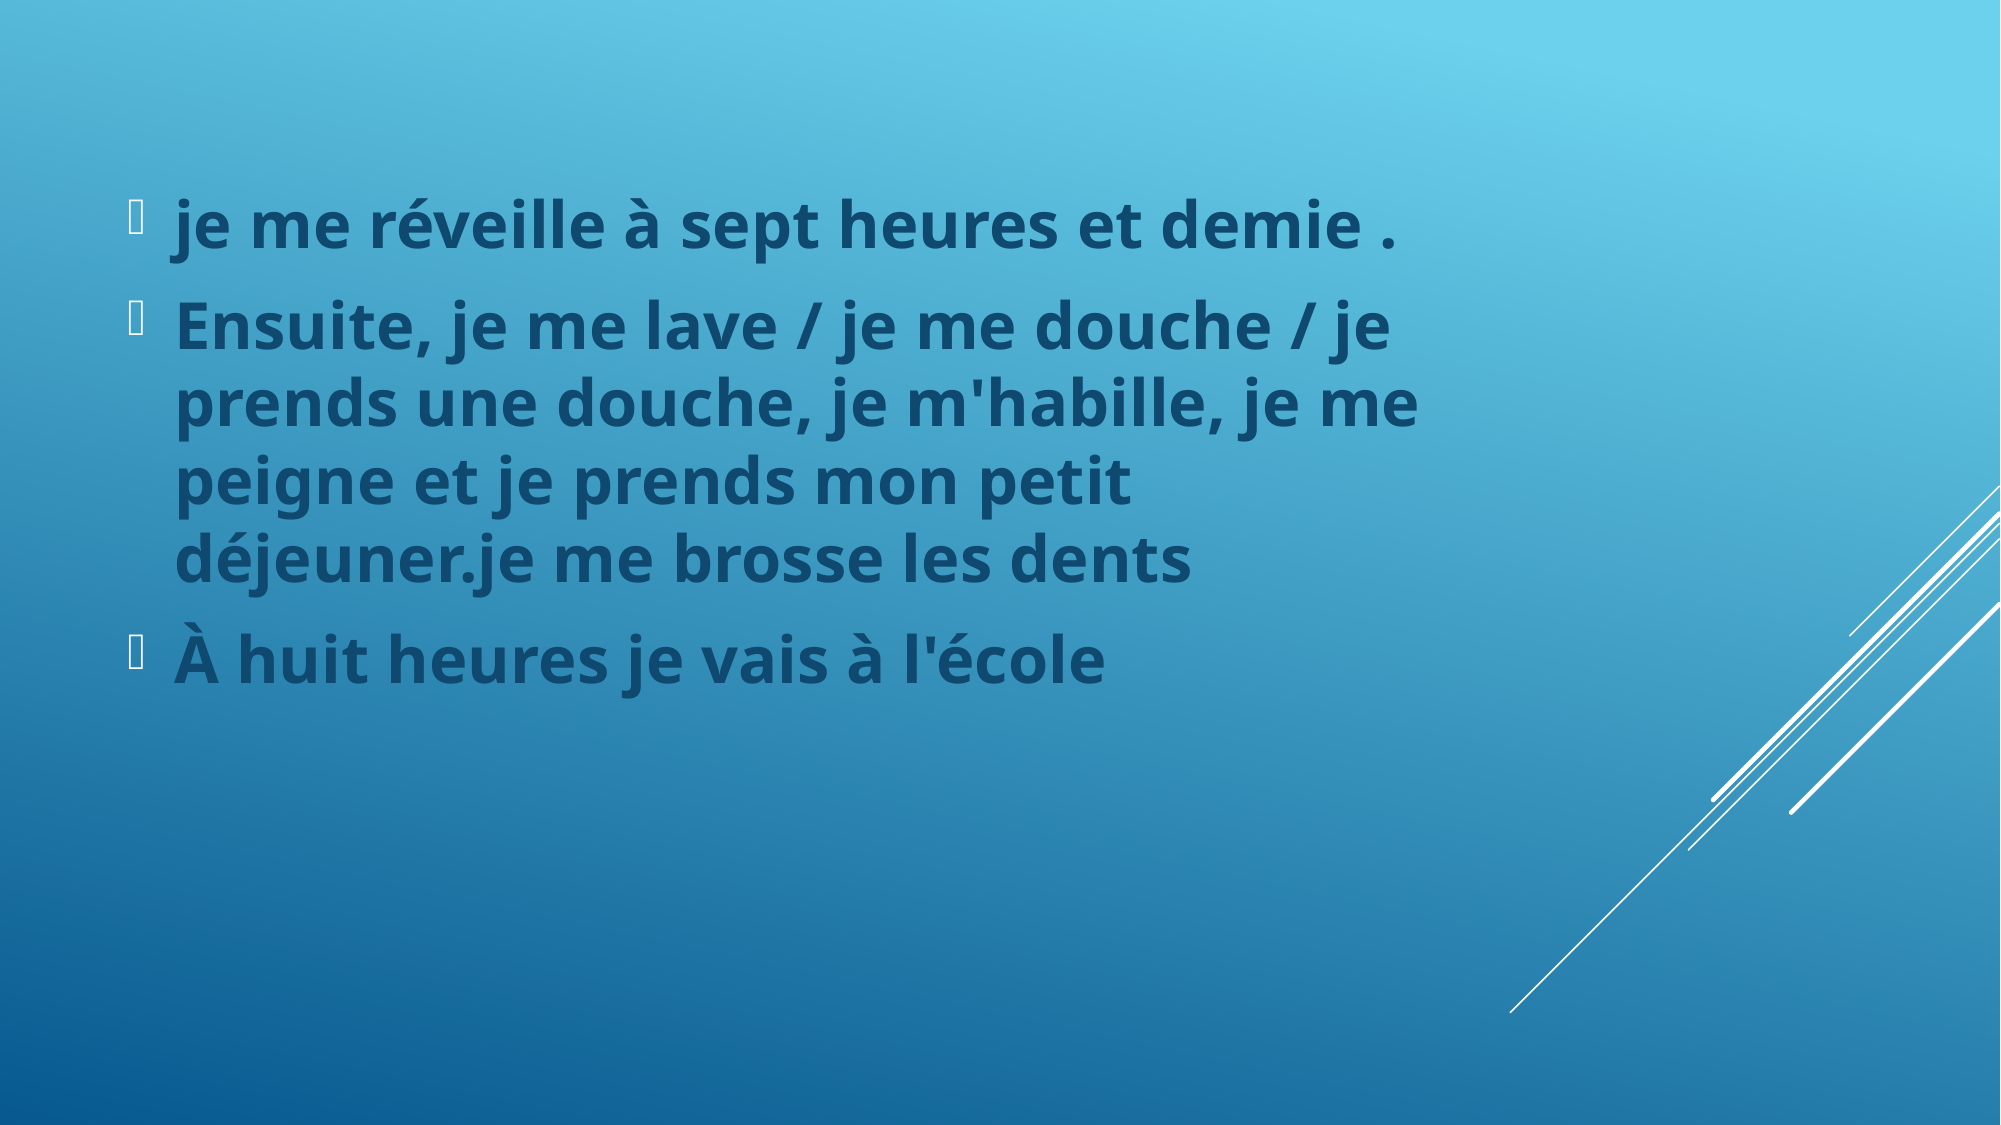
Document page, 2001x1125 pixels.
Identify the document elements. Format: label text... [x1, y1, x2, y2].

list je me réveille à sept heures et demie . Ensuite, je me lave / je me douche / je prends une douche, je m'habille, je me peigne et je prends mon petit déjeuner.je me brosse les dents À huit heures je vais à l'école [112, 112, 1513, 706]
